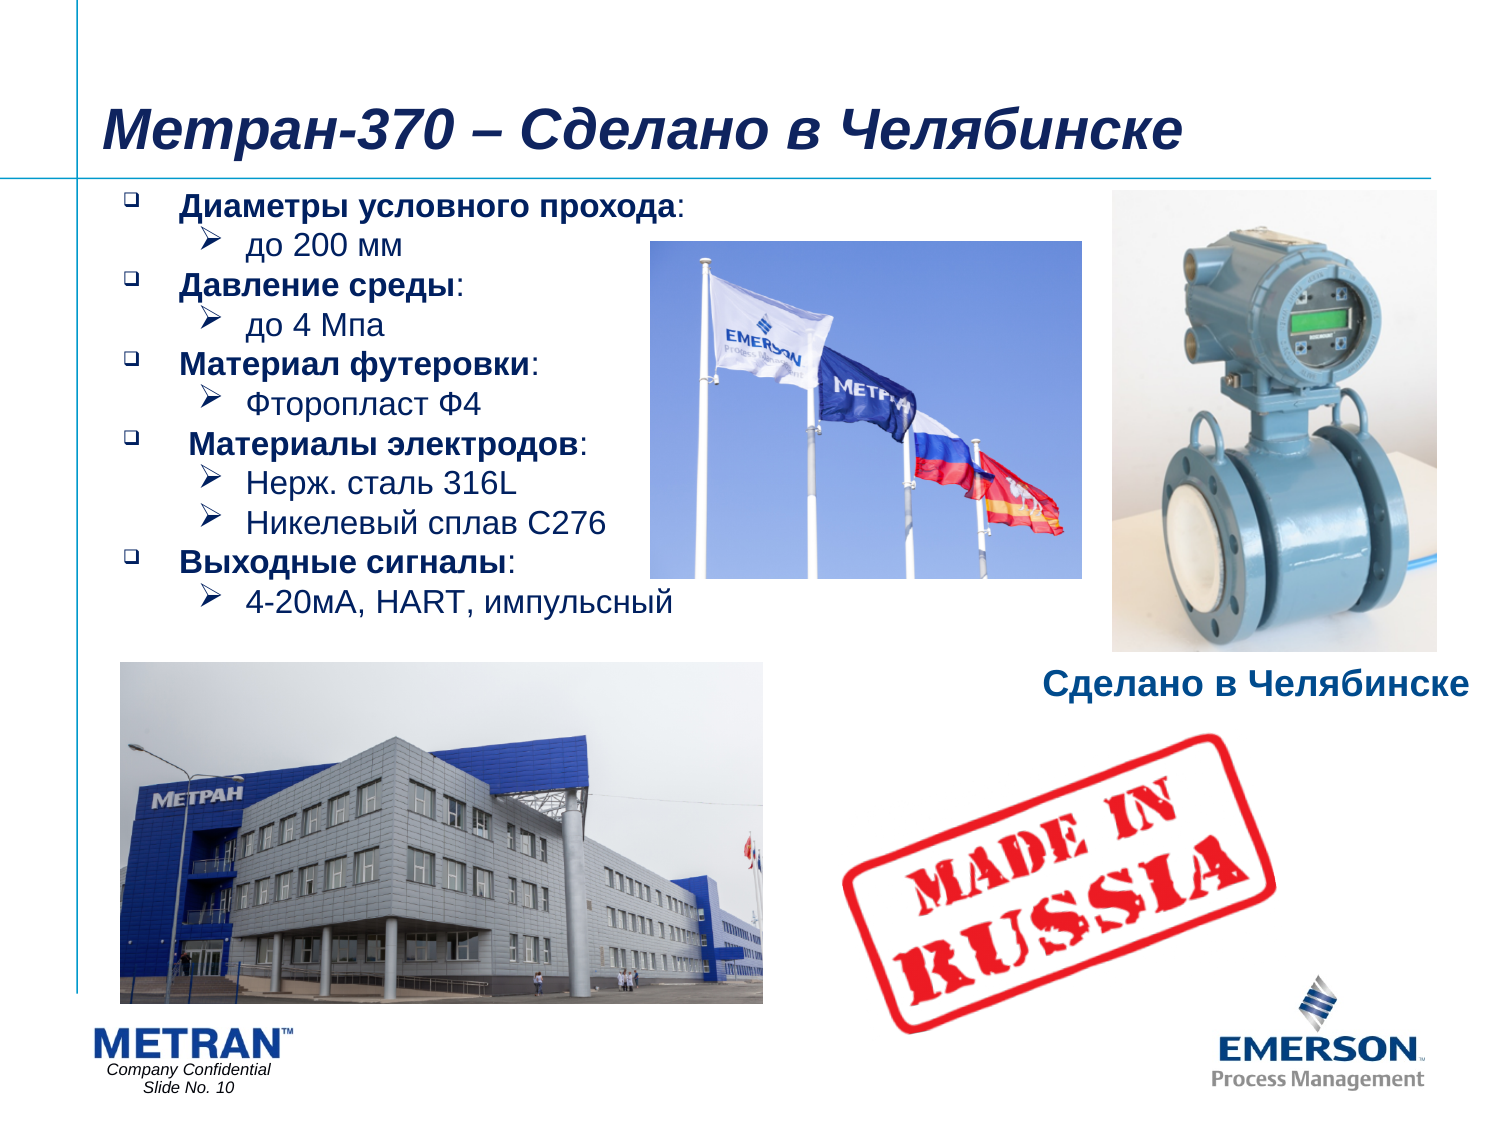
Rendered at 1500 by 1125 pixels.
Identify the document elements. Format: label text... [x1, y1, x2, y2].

picture [1112, 190, 1437, 652]
picture [649, 241, 1082, 579]
text_box Сделано в Челябинске [1027, 651, 1485, 712]
picture [93, 1027, 294, 1059]
list Диаметры условного прохода: до 200 мм Давление среды: до 4 Мпа Материал футеровки: Фторопласт Ф4 Материалы электродов: Нерж. сталь 316L Никелевый сплав С276 Выходные сигналы: 4-20мА, HART, импульсный [107, 187, 763, 652]
title Метран-370 – Сделано в Челябинске [87, 20, 1334, 169]
picture [120, 662, 763, 1004]
picture [826, 718, 1425, 1091]
